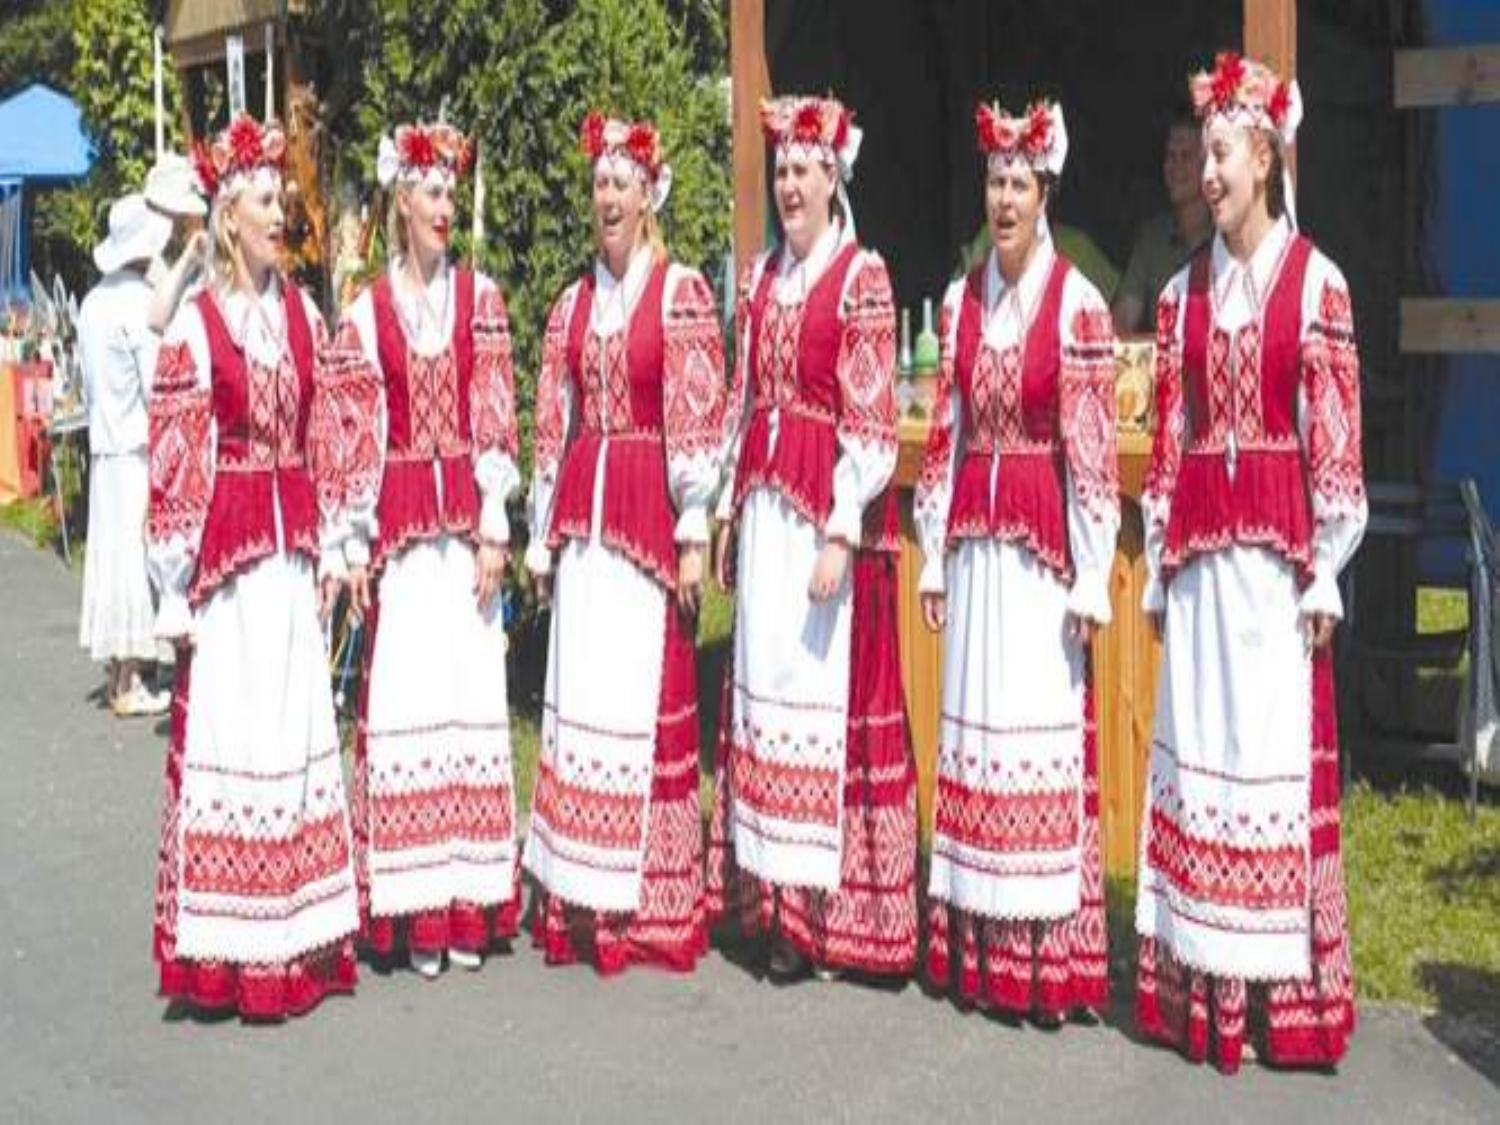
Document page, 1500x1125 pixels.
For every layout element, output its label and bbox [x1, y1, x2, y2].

list [0, 0, 1500, 1125]
